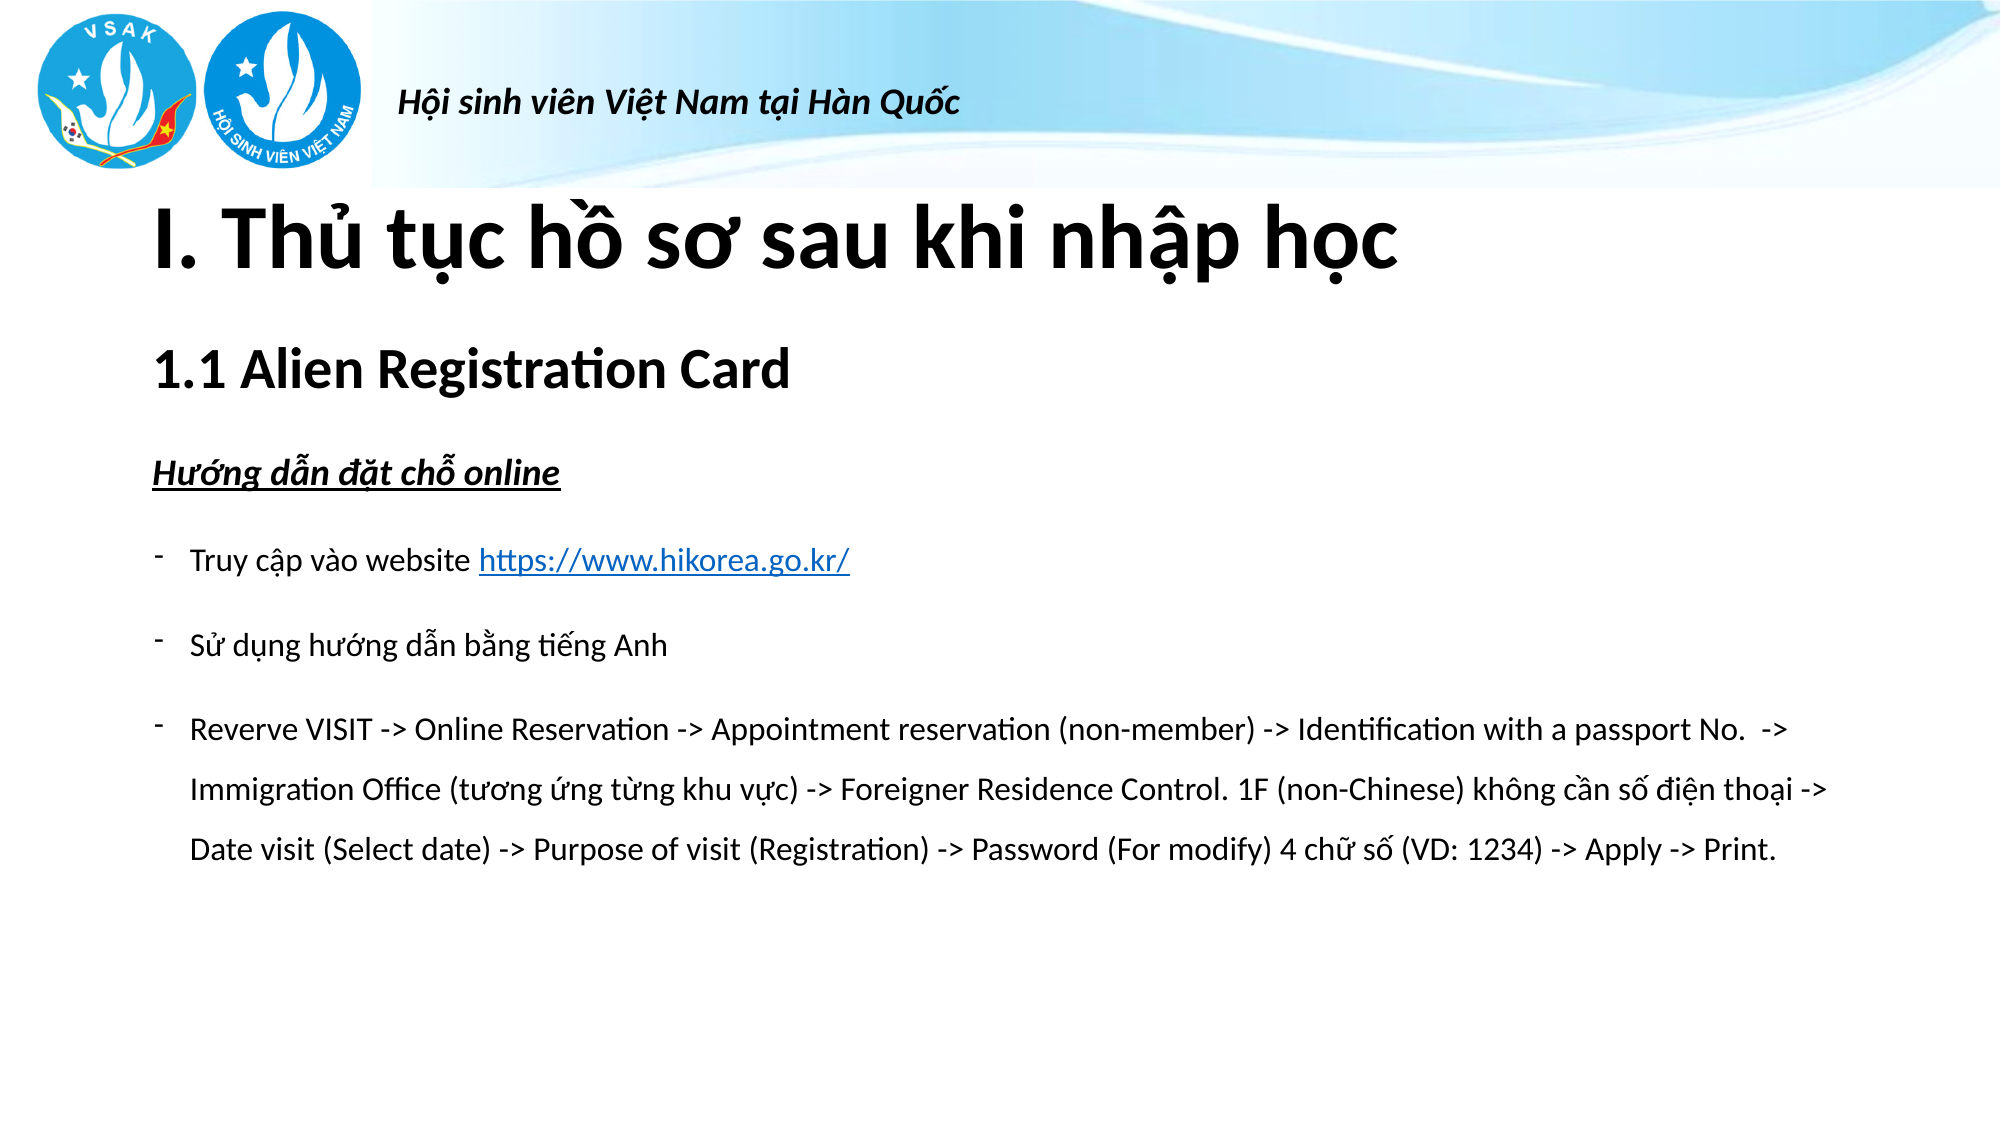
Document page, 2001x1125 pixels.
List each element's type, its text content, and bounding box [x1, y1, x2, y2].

list 1.1 Alien Registration Card Hướng dẫn đặt chỗ online Truy cập vào website https://www.hikorea.go.kr/ Sử dụng hướng dẫn bằng tiếng Anh Reverve VISIT -> Online Reservation -> Appointment reservation (non-member) -> Identification with a passport No. -> Immigration Office (tương ứng từng khu vực) -> Foreigner Residence Control. 1F (non-Chinese) không cần số điện thoại -> Date visit (Select date) -> Purpose of visit (Registration) -> Password (For modify) 4 chữ số (VD: 1234) -> Apply -> Print. [137, 348, 1863, 929]
picture [37, 0, 2000, 189]
title I. Thủ tục hồ sơ sau khi nhập học [137, 178, 1863, 348]
